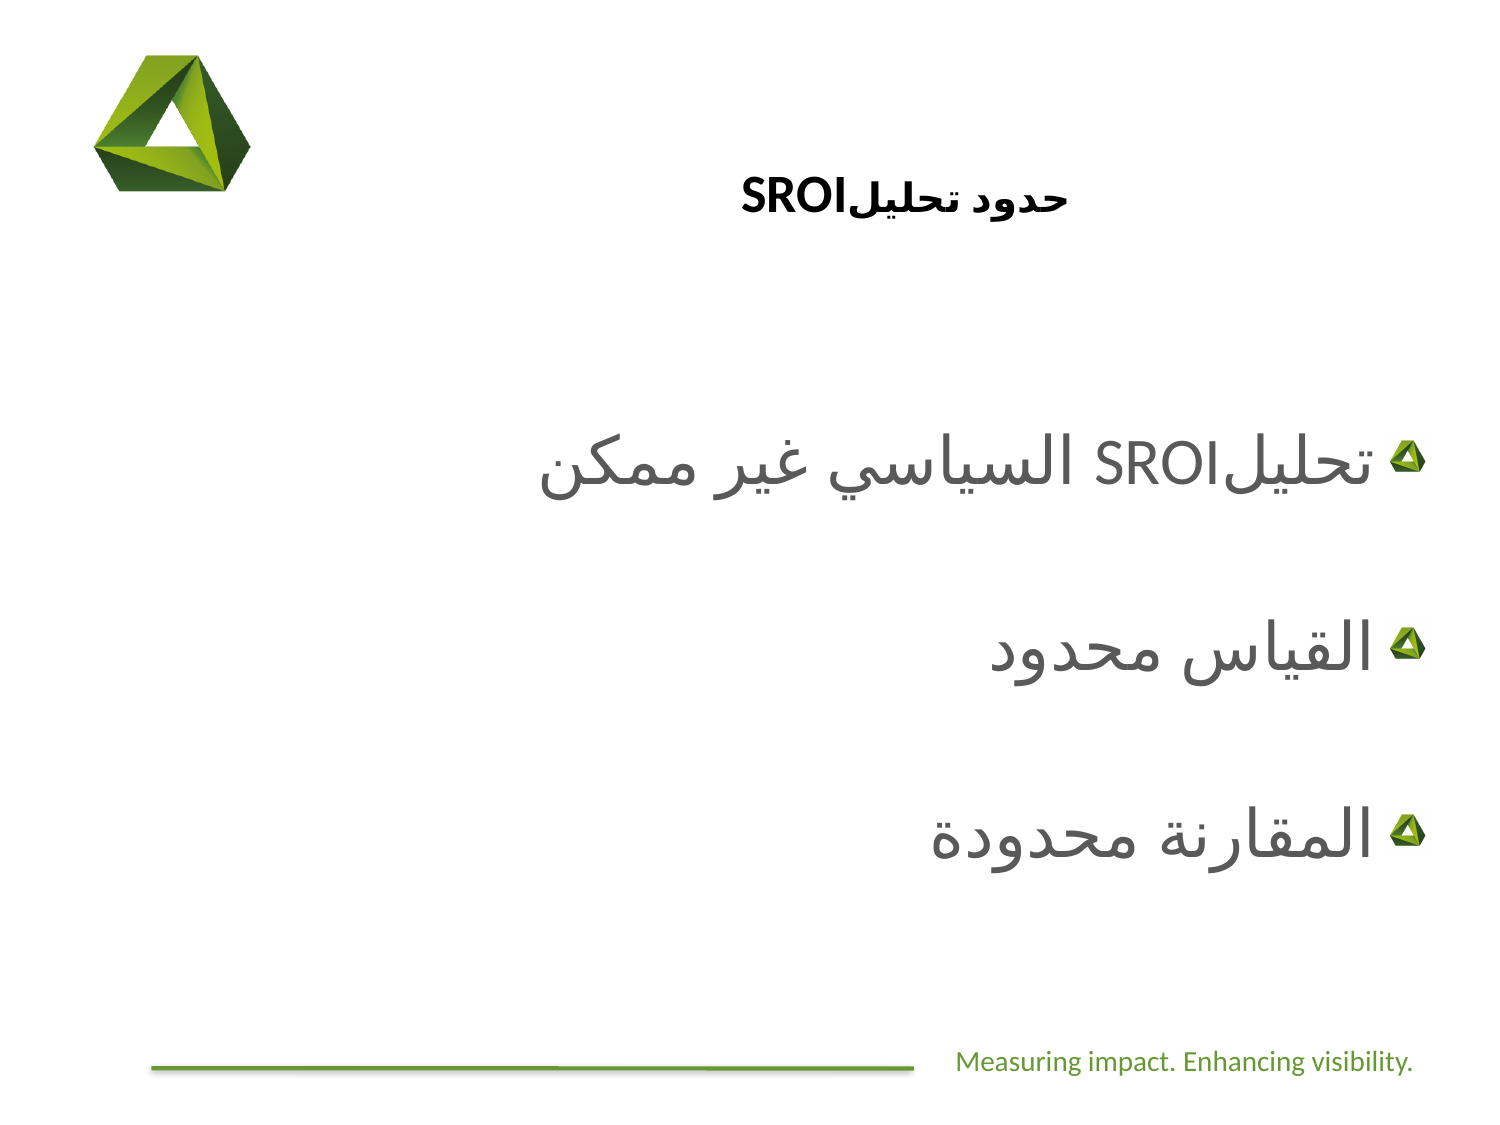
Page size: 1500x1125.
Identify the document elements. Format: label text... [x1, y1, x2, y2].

picture [68, 23, 279, 231]
title حدود تحليلSROI [333, 151, 1466, 232]
picture [1384, 807, 1432, 855]
list تحليلSROI السياسي غير ممكن القياس محدود المقارنة محدودة [82, 316, 1447, 1055]
picture [1384, 620, 1432, 668]
picture [1384, 433, 1432, 481]
